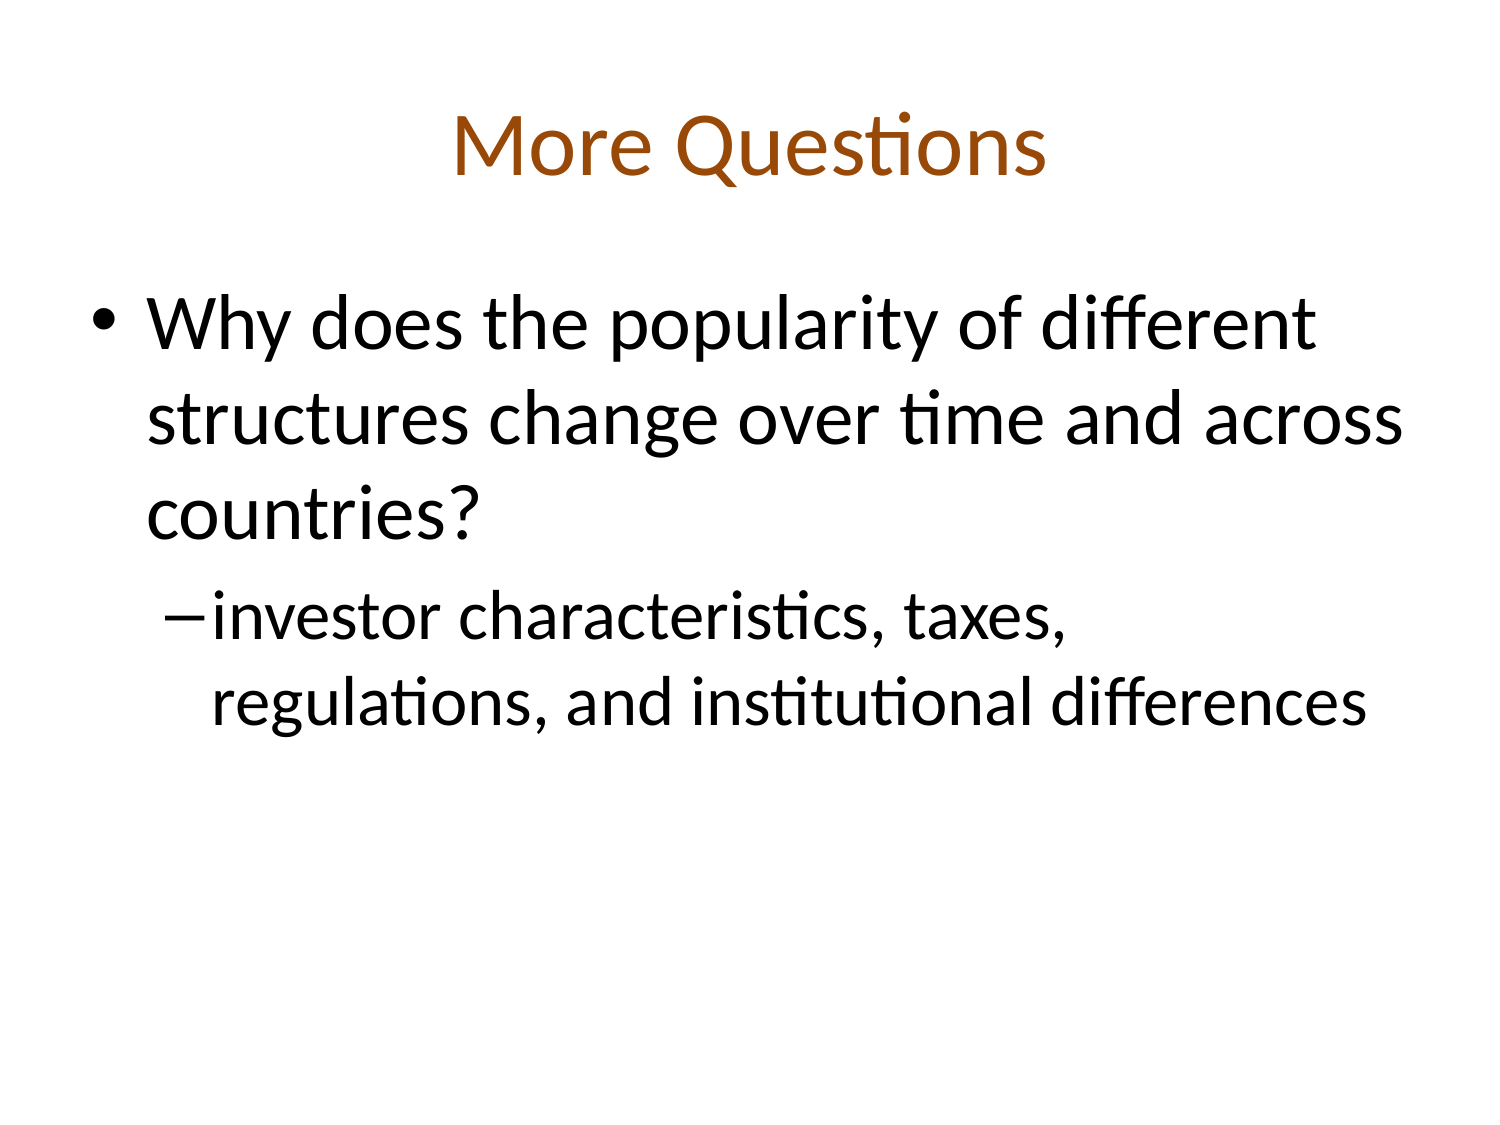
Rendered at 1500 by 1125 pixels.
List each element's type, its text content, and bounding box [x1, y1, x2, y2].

list Why does the popularity of different structures change over time and across countries? investor characteristics, taxes, regulations, and institutional differences [75, 262, 1425, 1005]
title More Questions [75, 45, 1425, 233]
